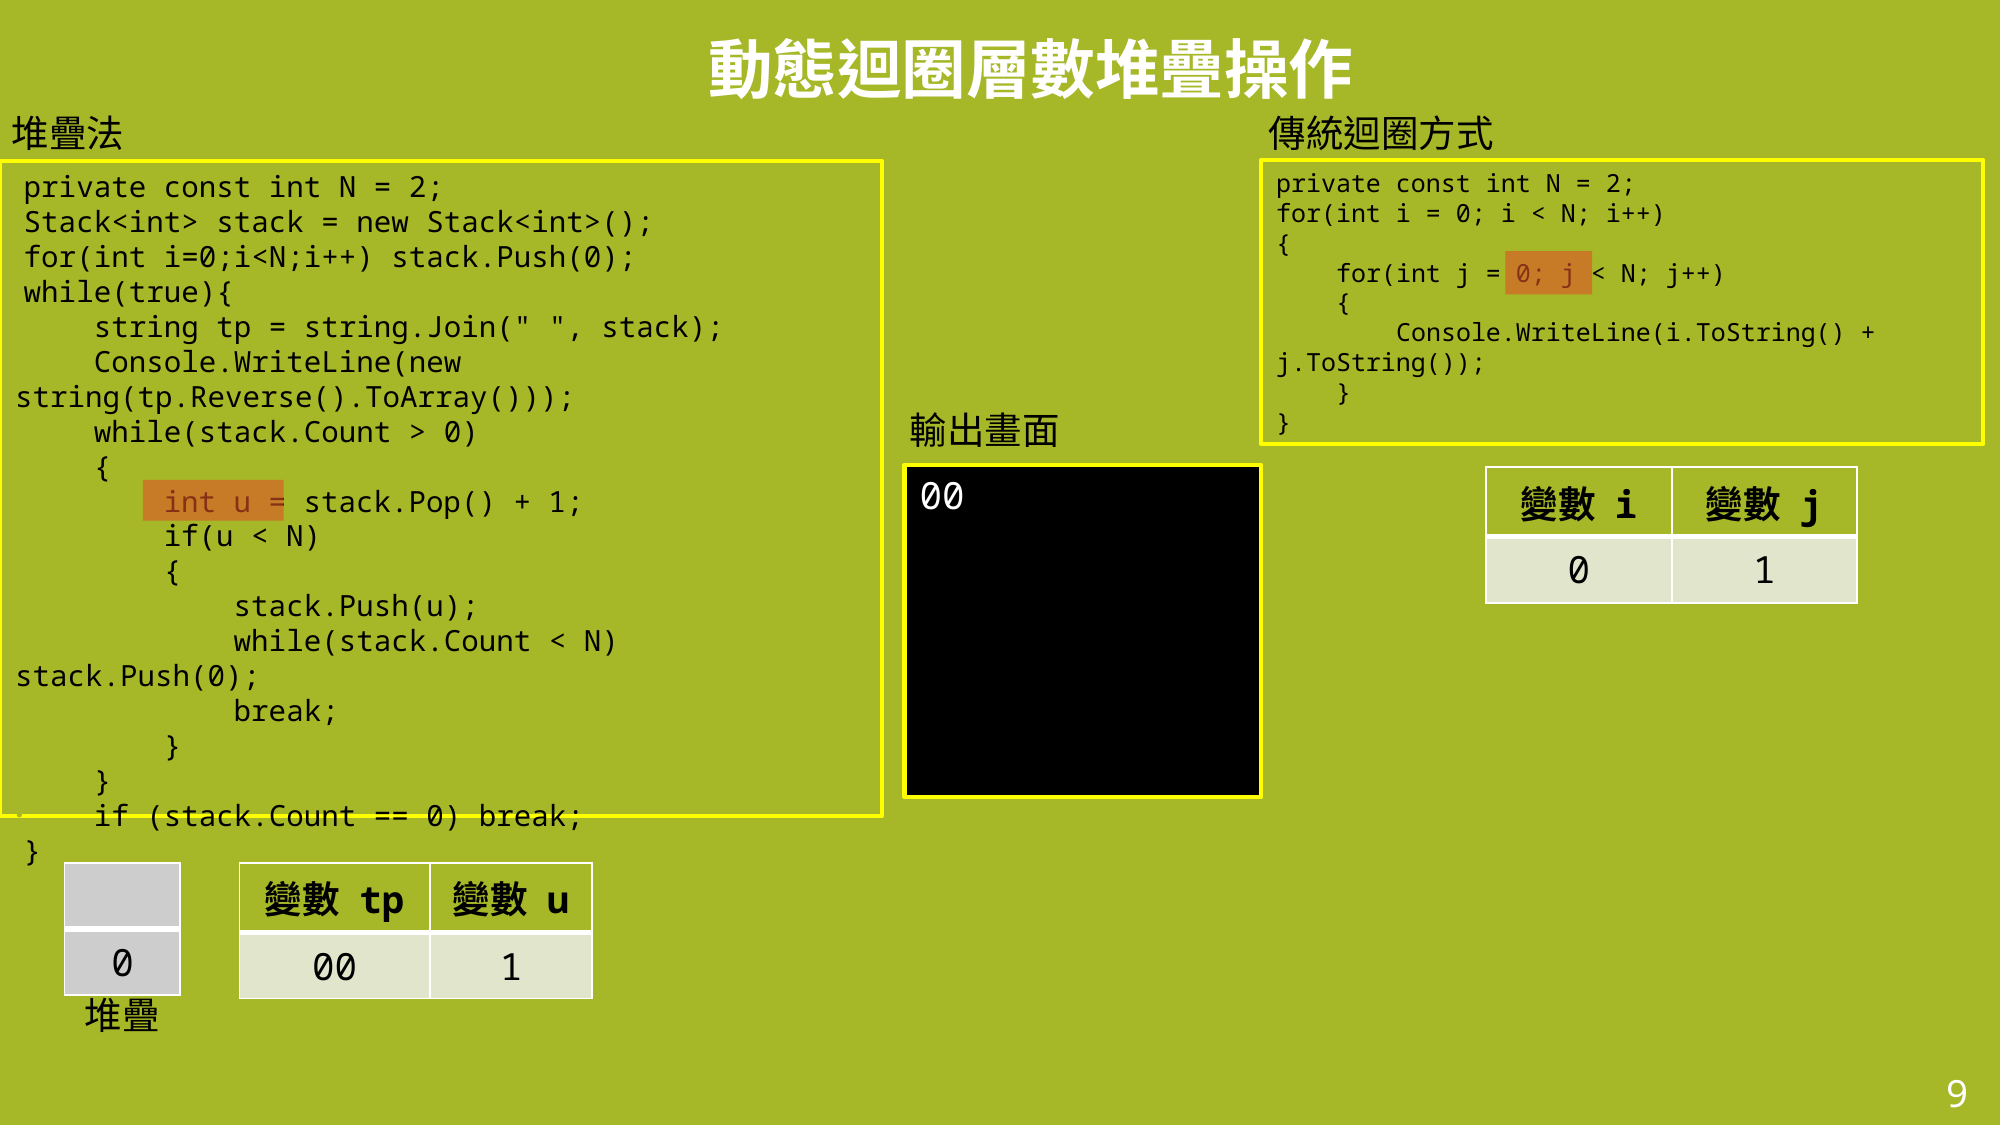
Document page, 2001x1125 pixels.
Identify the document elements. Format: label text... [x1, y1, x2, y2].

table_header 變數 i [1487, 468, 1671, 534]
table_cell 1 [1673, 539, 1856, 602]
table_header 變數 tp [240, 864, 429, 930]
table_header [65, 864, 179, 926]
text_box 輸出畫面 [894, 400, 1132, 458]
text_box 堆疊 [69, 984, 186, 1049]
table_cell 00 [240, 935, 429, 998]
text_box [141, 478, 285, 522]
text_box private const int N = 2; for(int i = 0; i < N; i++) { for(int j = 0; j < N; j++) { Console.WriteLine(i.ToString() + j.ToString()); } } [1261, 159, 1984, 444]
table_header 變數 u [431, 864, 591, 930]
table_header 變數 j [1673, 468, 1856, 534]
slide_number 9 [1871, 1065, 1984, 1125]
text_box 堆疊法 [0, 102, 186, 161]
table_cell 0 [1487, 539, 1671, 602]
text_box 00 [904, 464, 1262, 798]
table_cell 1 [431, 935, 591, 998]
text_box 動態迴圈層數堆疊操作 [660, 20, 1402, 117]
text_box [1504, 250, 1594, 296]
text_box 傳統迴圈方式 [1253, 102, 1521, 160]
text_box private const int N = 2; Stack<int> stack = new Stack<int>(); for(int i=0;i<N;i++) stack.Push(0); while(true){ string tp = string.Join(" ", stack); Console.WriteLine(new string(tp.Reverse().ToArray())); while(stack.Count > 0) { int u = stack.Pop() + 1; if(u < N) { stack.Push(u); while(stack.Count < N) stack.Push(0); break; } } if (stack.Count == 0) break; } [0, 160, 882, 817]
table_cell 0 [65, 932, 179, 994]
